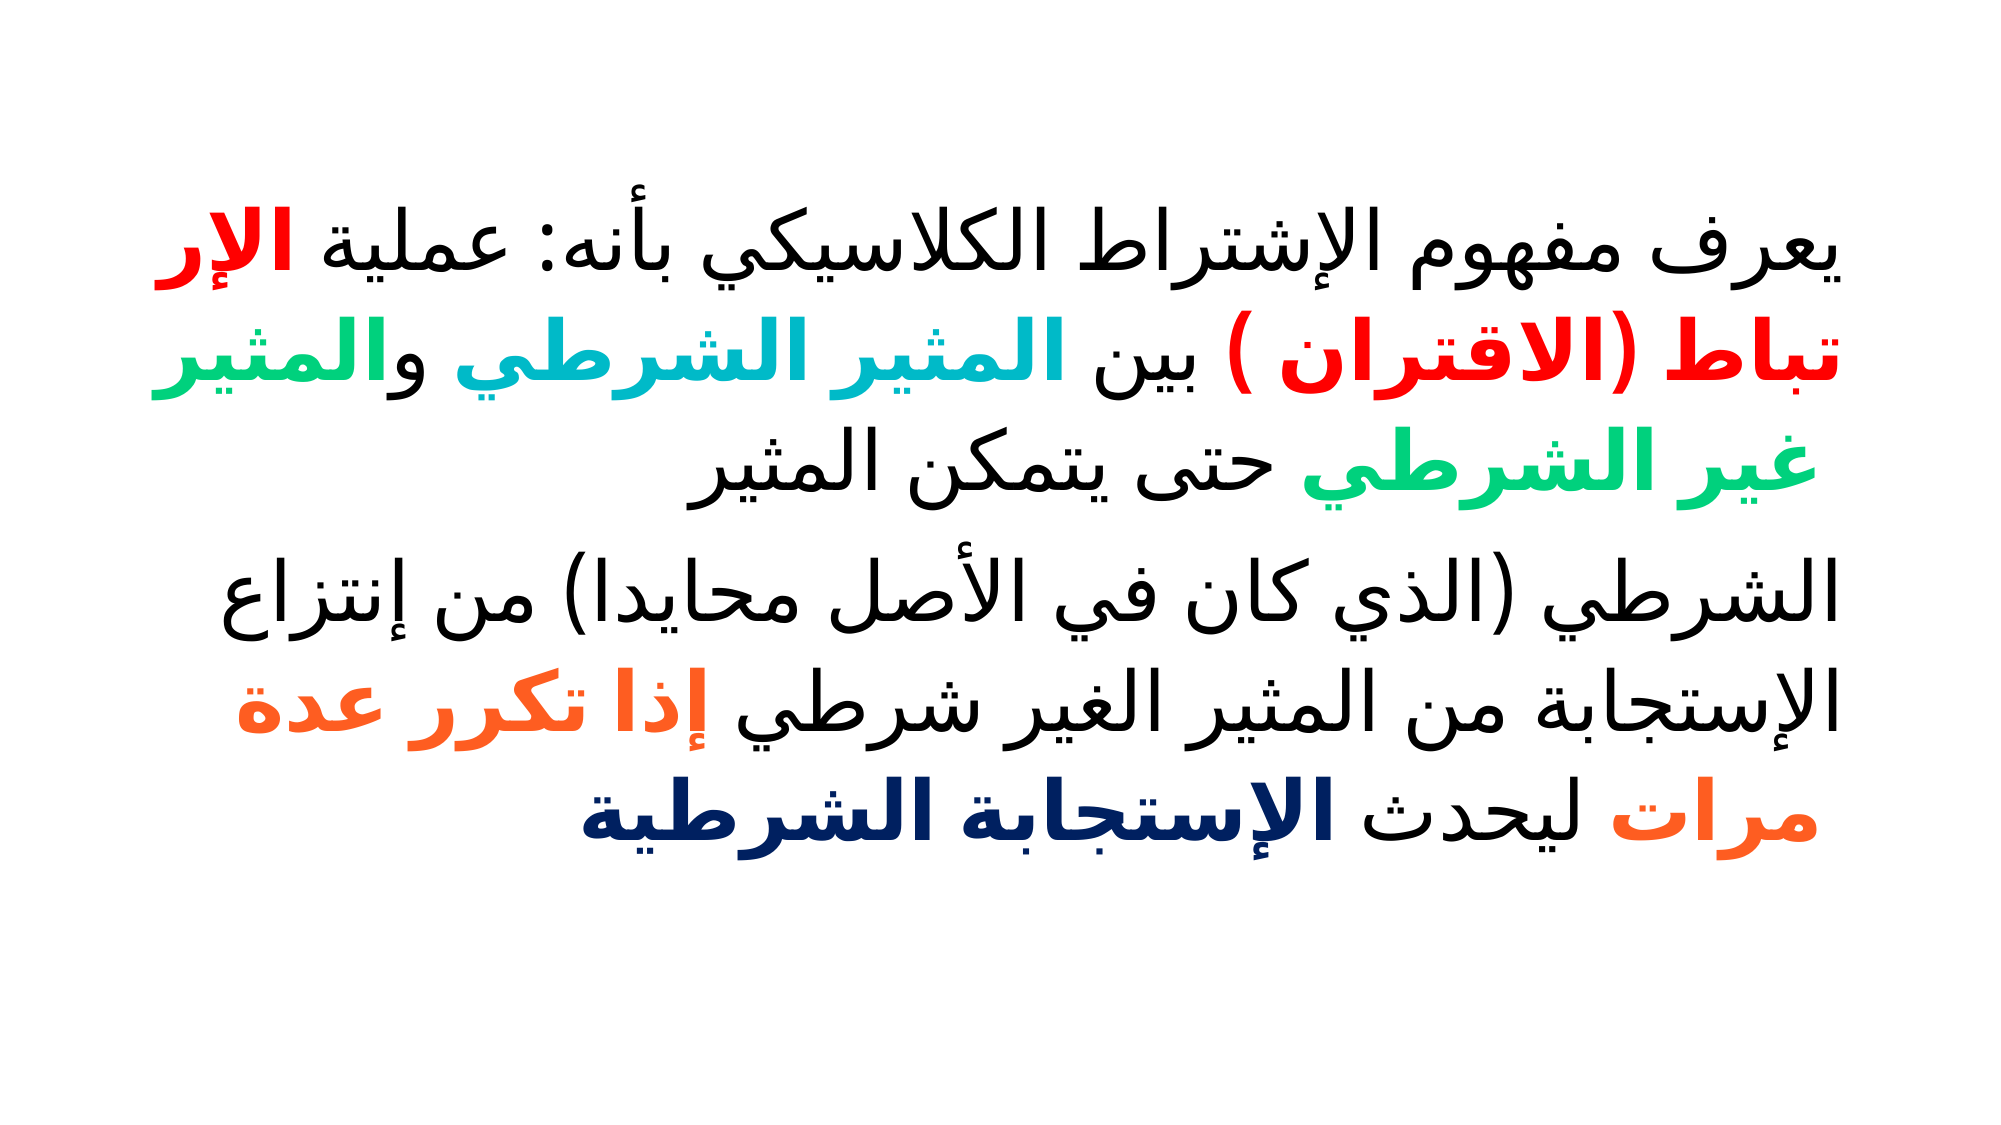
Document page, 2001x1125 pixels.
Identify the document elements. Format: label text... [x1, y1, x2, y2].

list يعرف مفهوم الإشتراط الكلاسيكي بأنه: عملية الإرتباط (الاقتران ) بين المثير الشرطي والمثير غير الشرطي حتى يتمكن المثير الشرطي (الذي كان في الأصل محايدا) من إنتزاع الإستجابة من المثير الغير شرطي إذا تكرر عدة مرات ليحدث الإستجابة الشرطية [137, 169, 1861, 1014]
